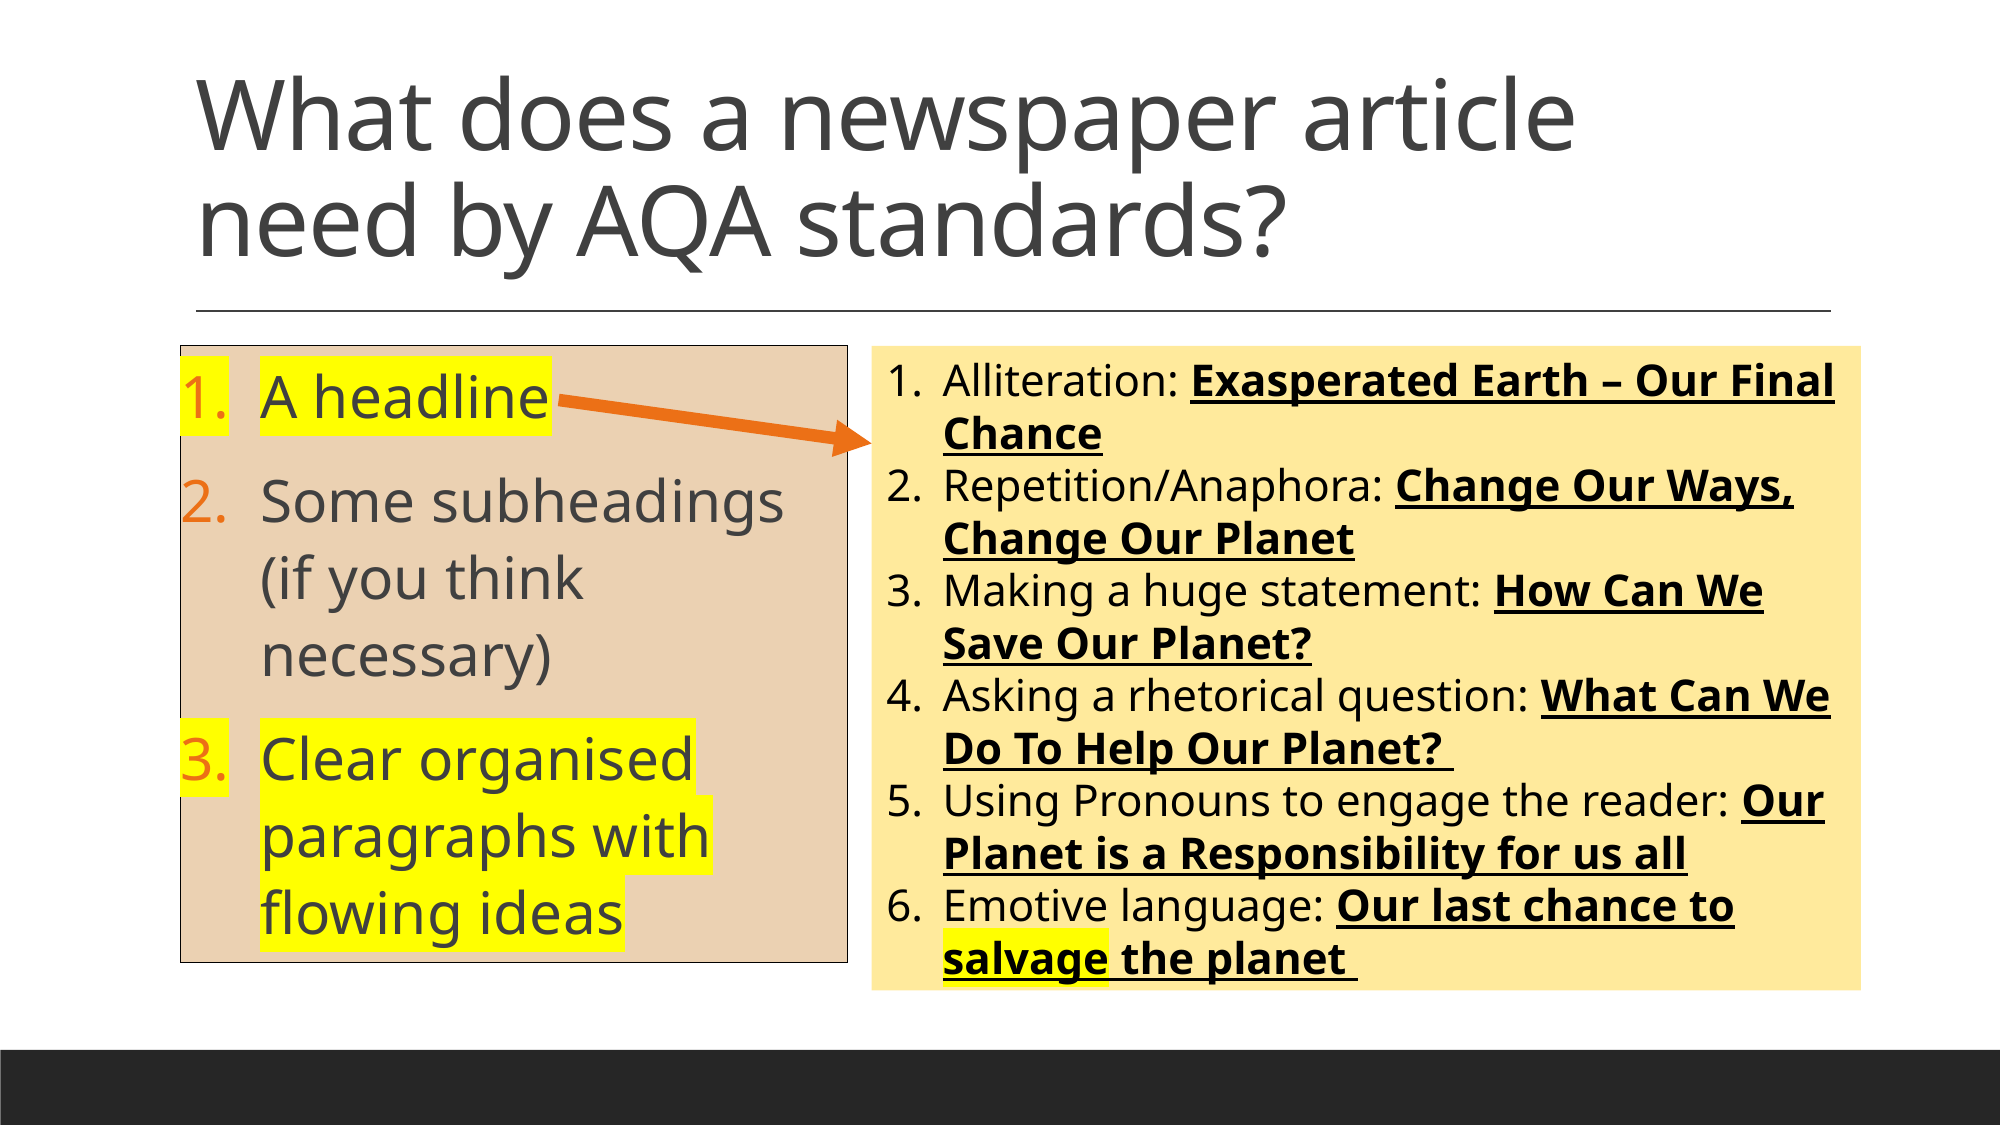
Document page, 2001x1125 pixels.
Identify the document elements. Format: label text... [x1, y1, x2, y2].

list A headline Some subheadings (if you think necessary) Clear organised paragraphs with flowing ideas [180, 345, 848, 963]
text_box Alliteration: Exasperated Earth – Our Final Chance Repetition/Anaphora: Change Our Ways, Change Our Planet Making a huge statement: How Can We Save Our Planet? Asking a rhetorical question: What Can We Do To Help Our Planet? Using Pronouns to engage the reader: Our Planet is a Responsibility for us all Emotive language: Our last chance to salvage the planet [871, 345, 1861, 991]
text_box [558, 399, 873, 444]
title What does a newspaper article need by AQA standards? [180, 47, 1830, 285]
